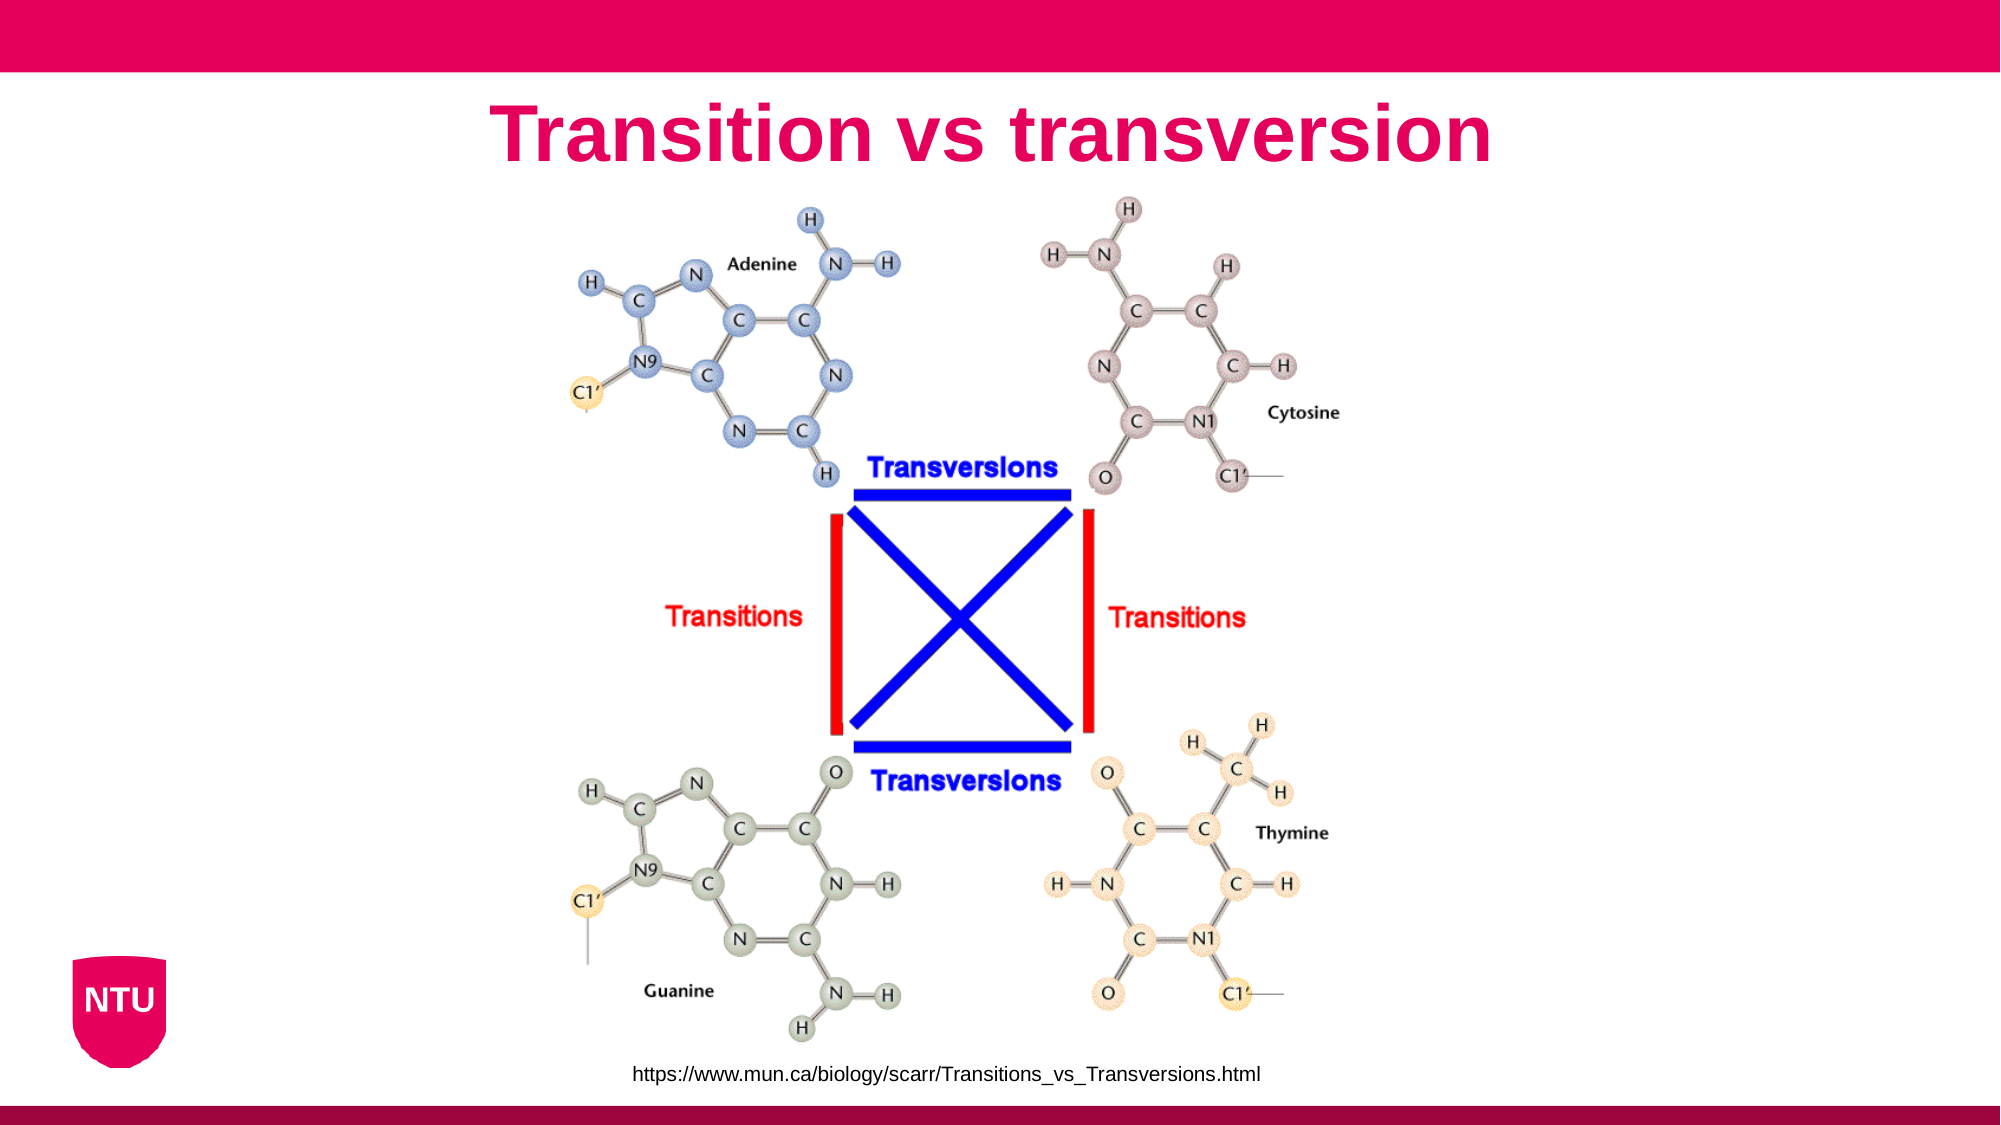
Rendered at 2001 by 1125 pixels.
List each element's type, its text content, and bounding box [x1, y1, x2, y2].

text_box Transition vs transversion [72, 72, 1928, 185]
picture [556, 186, 1368, 1054]
text_box https://www.mun.ca/biology/scarr/Transitions_vs_Transversions.html [617, 1054, 1368, 1093]
